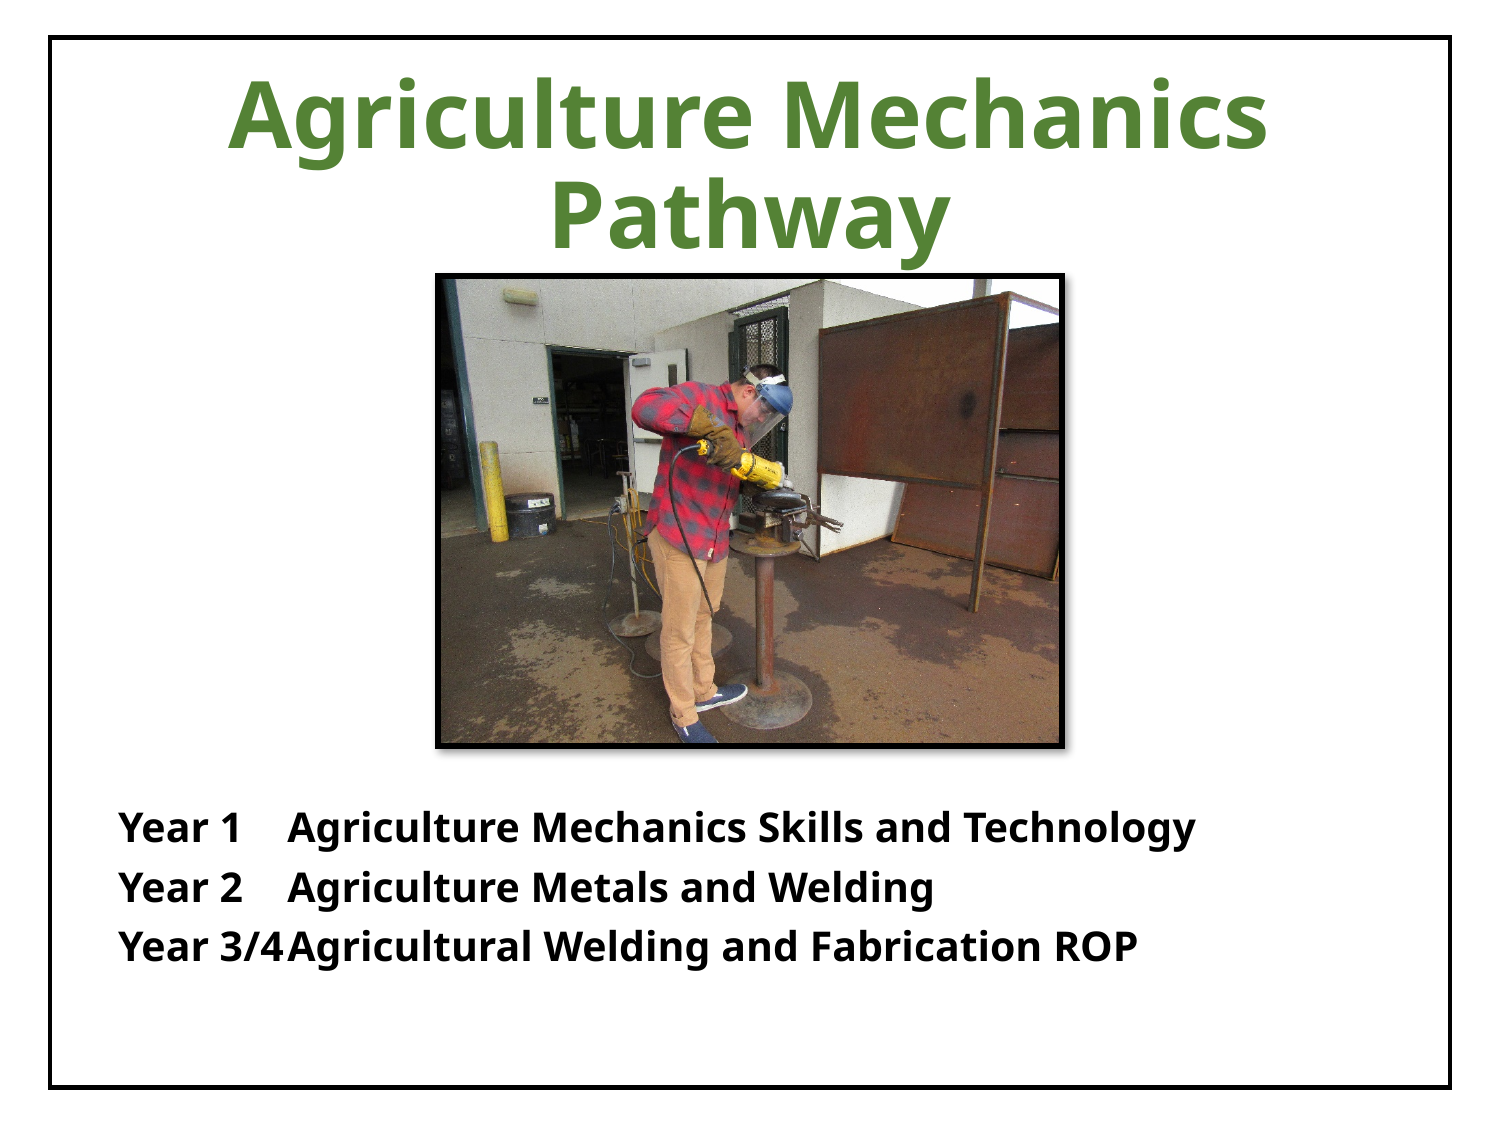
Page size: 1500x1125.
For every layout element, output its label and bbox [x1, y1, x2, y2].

text_box [49, 36, 1451, 1088]
picture [441, 279, 1059, 743]
